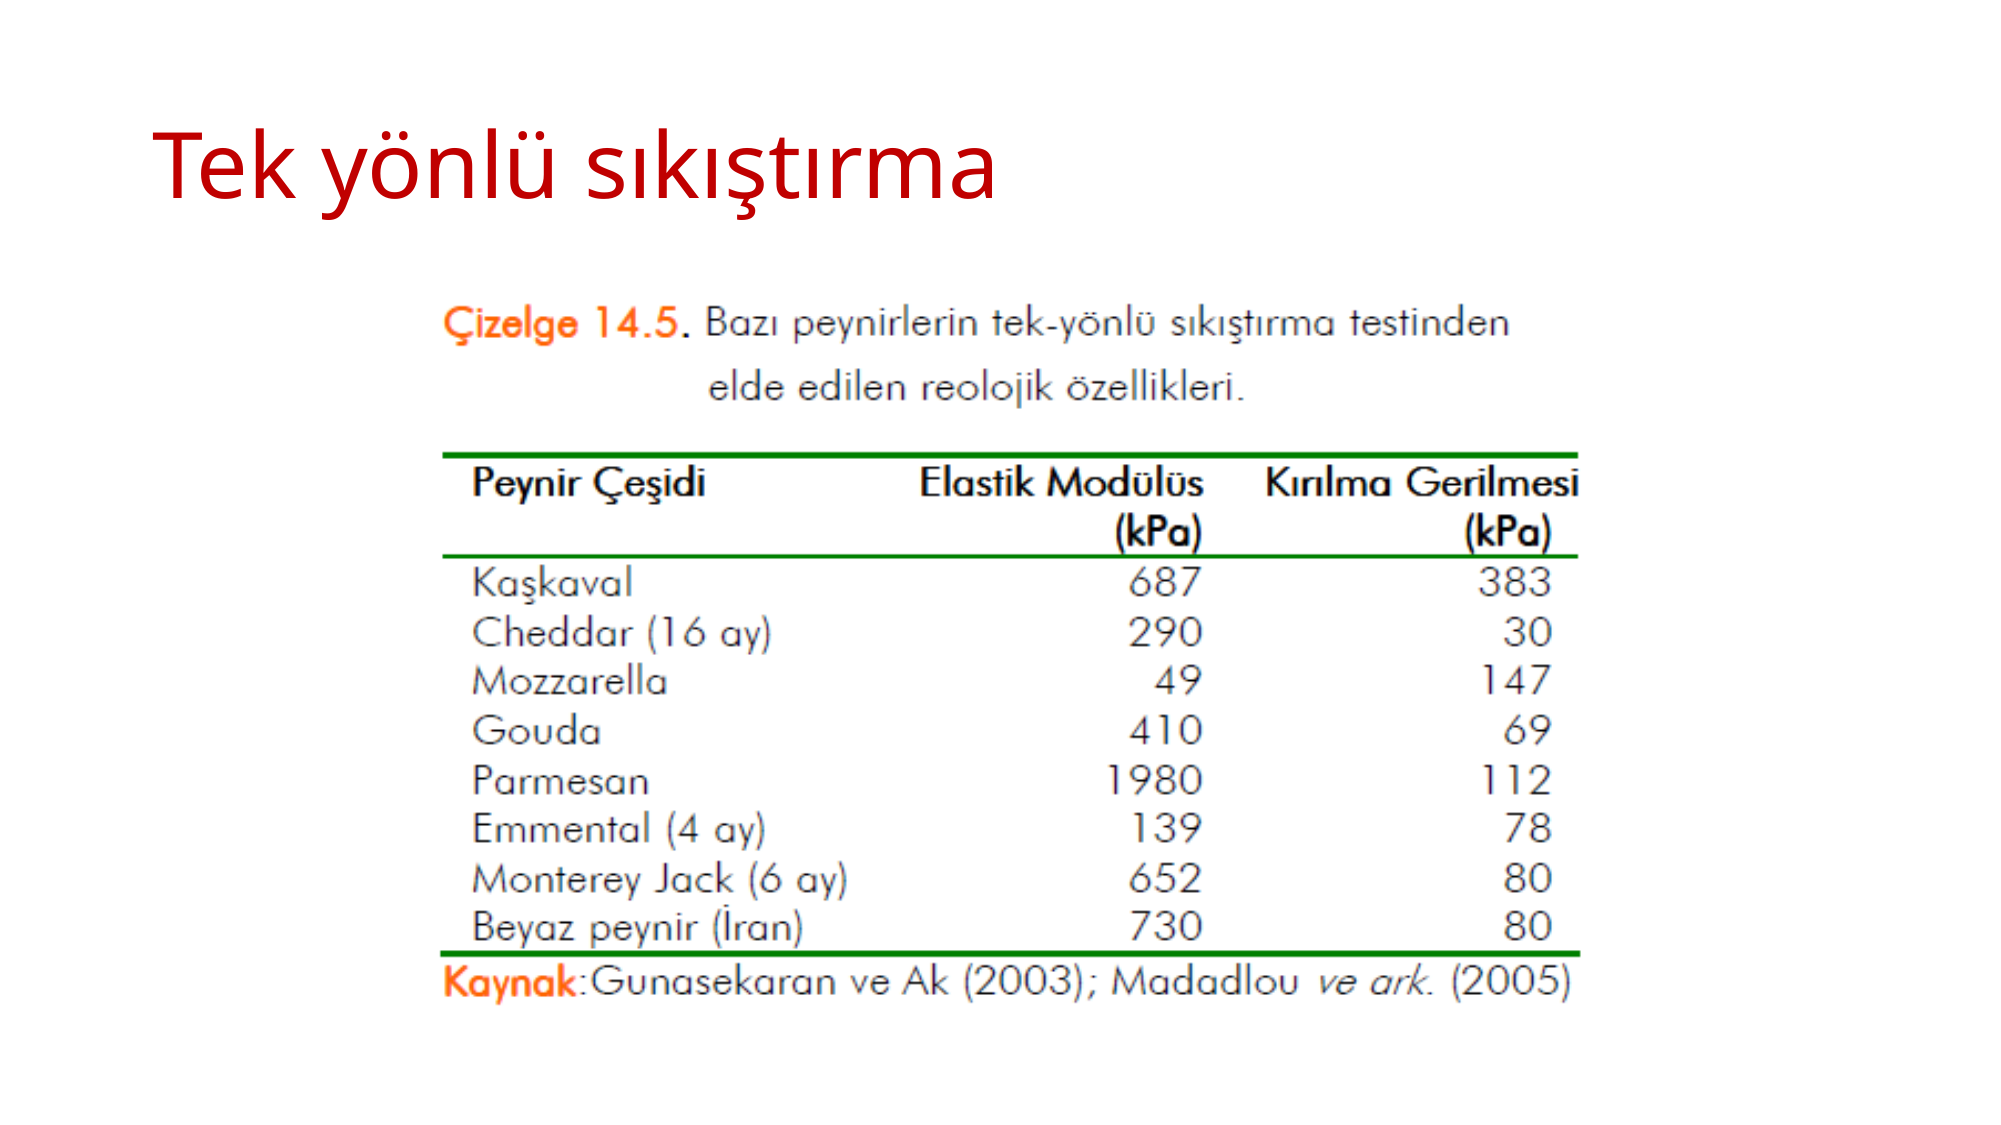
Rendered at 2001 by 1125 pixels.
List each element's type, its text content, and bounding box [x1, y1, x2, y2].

title Tek yönlü sıkıştırma [137, 59, 1863, 278]
picture [421, 290, 1603, 1045]
